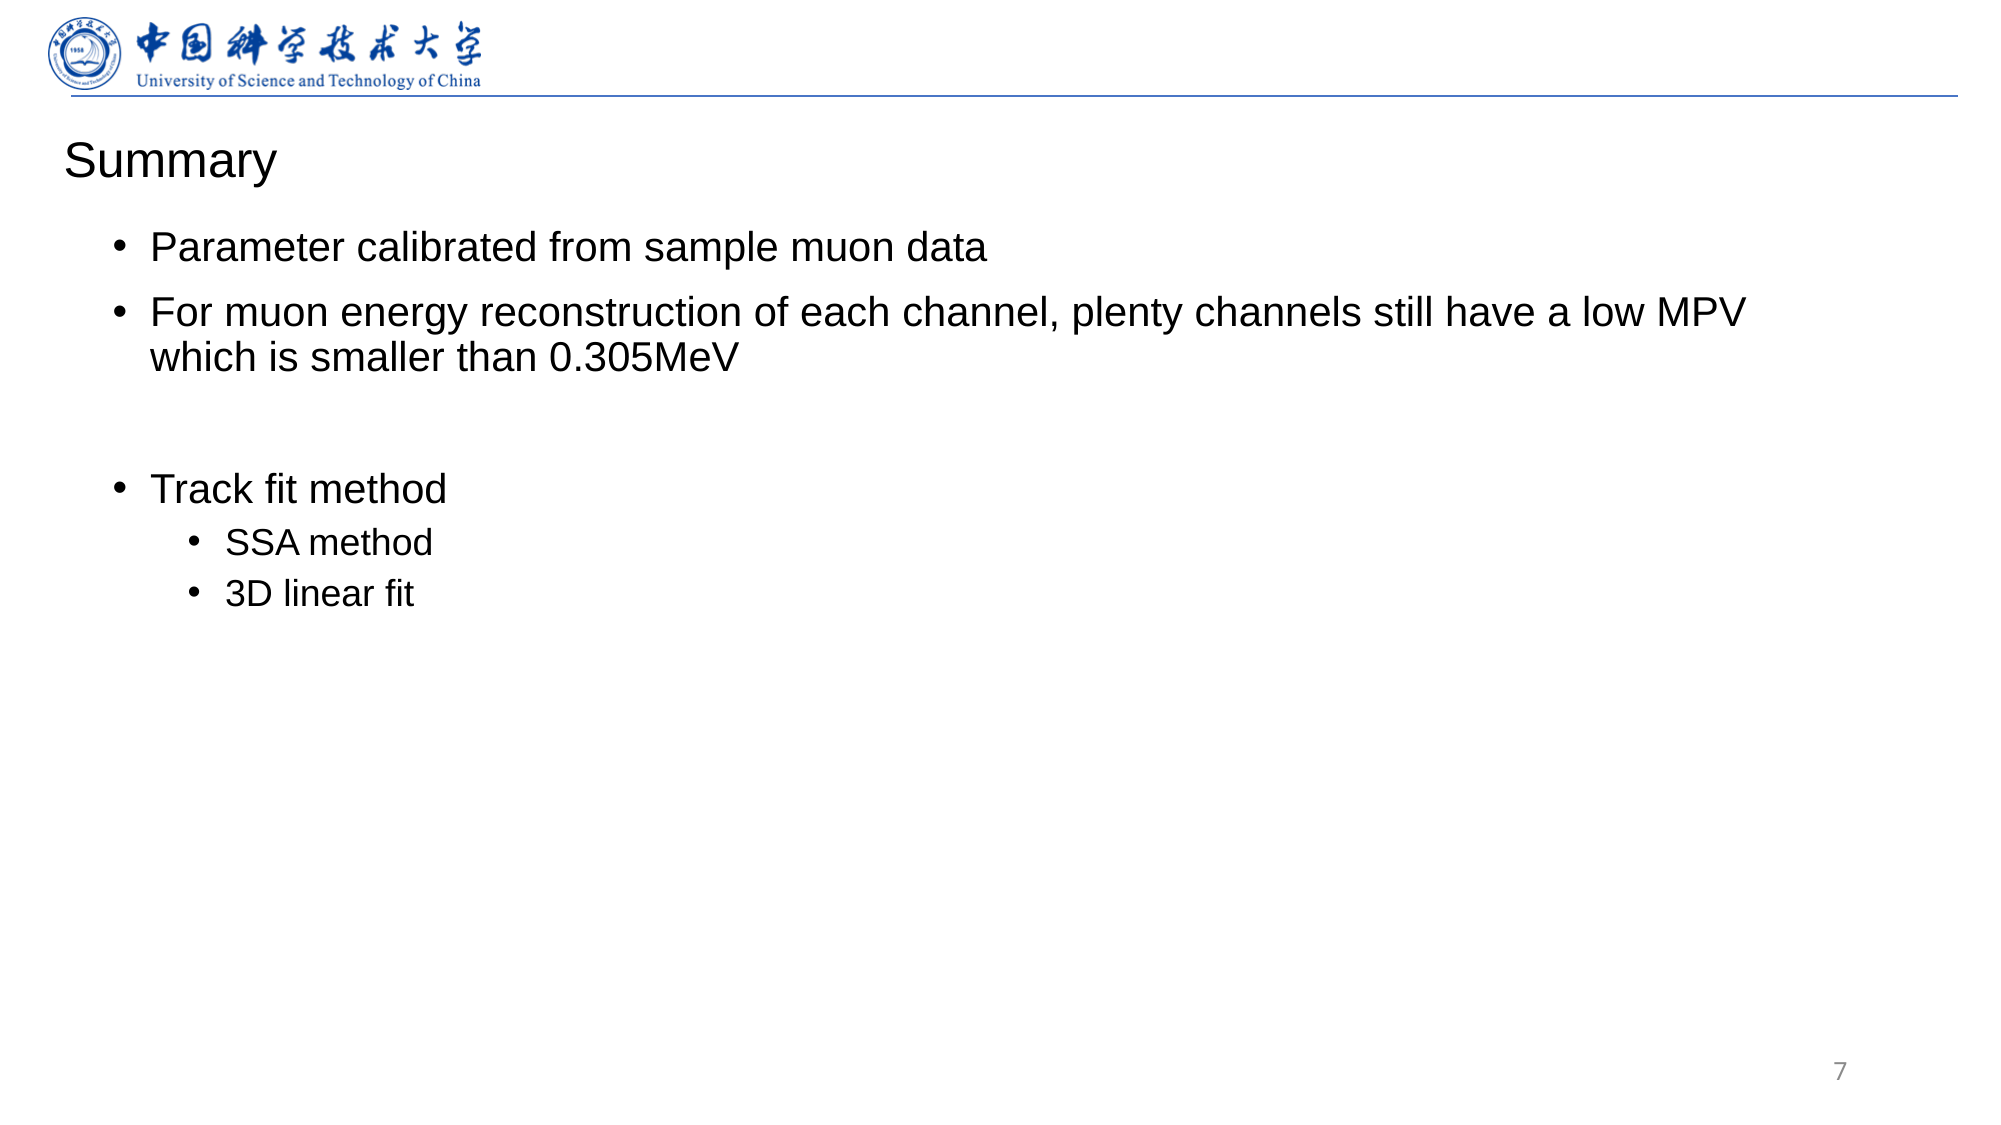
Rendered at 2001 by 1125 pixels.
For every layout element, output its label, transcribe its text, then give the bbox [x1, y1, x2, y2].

list Parameter calibrated from sample muon data For muon energy reconstruction of each channel, plenty channels still have a low MPV which is smaller than 0.305MeV Track fit method SSA method 3D linear fit [97, 217, 1823, 932]
picture [48, 17, 481, 90]
title Summary [48, 105, 1716, 218]
slide_number 7 [1412, 1042, 1863, 1103]
